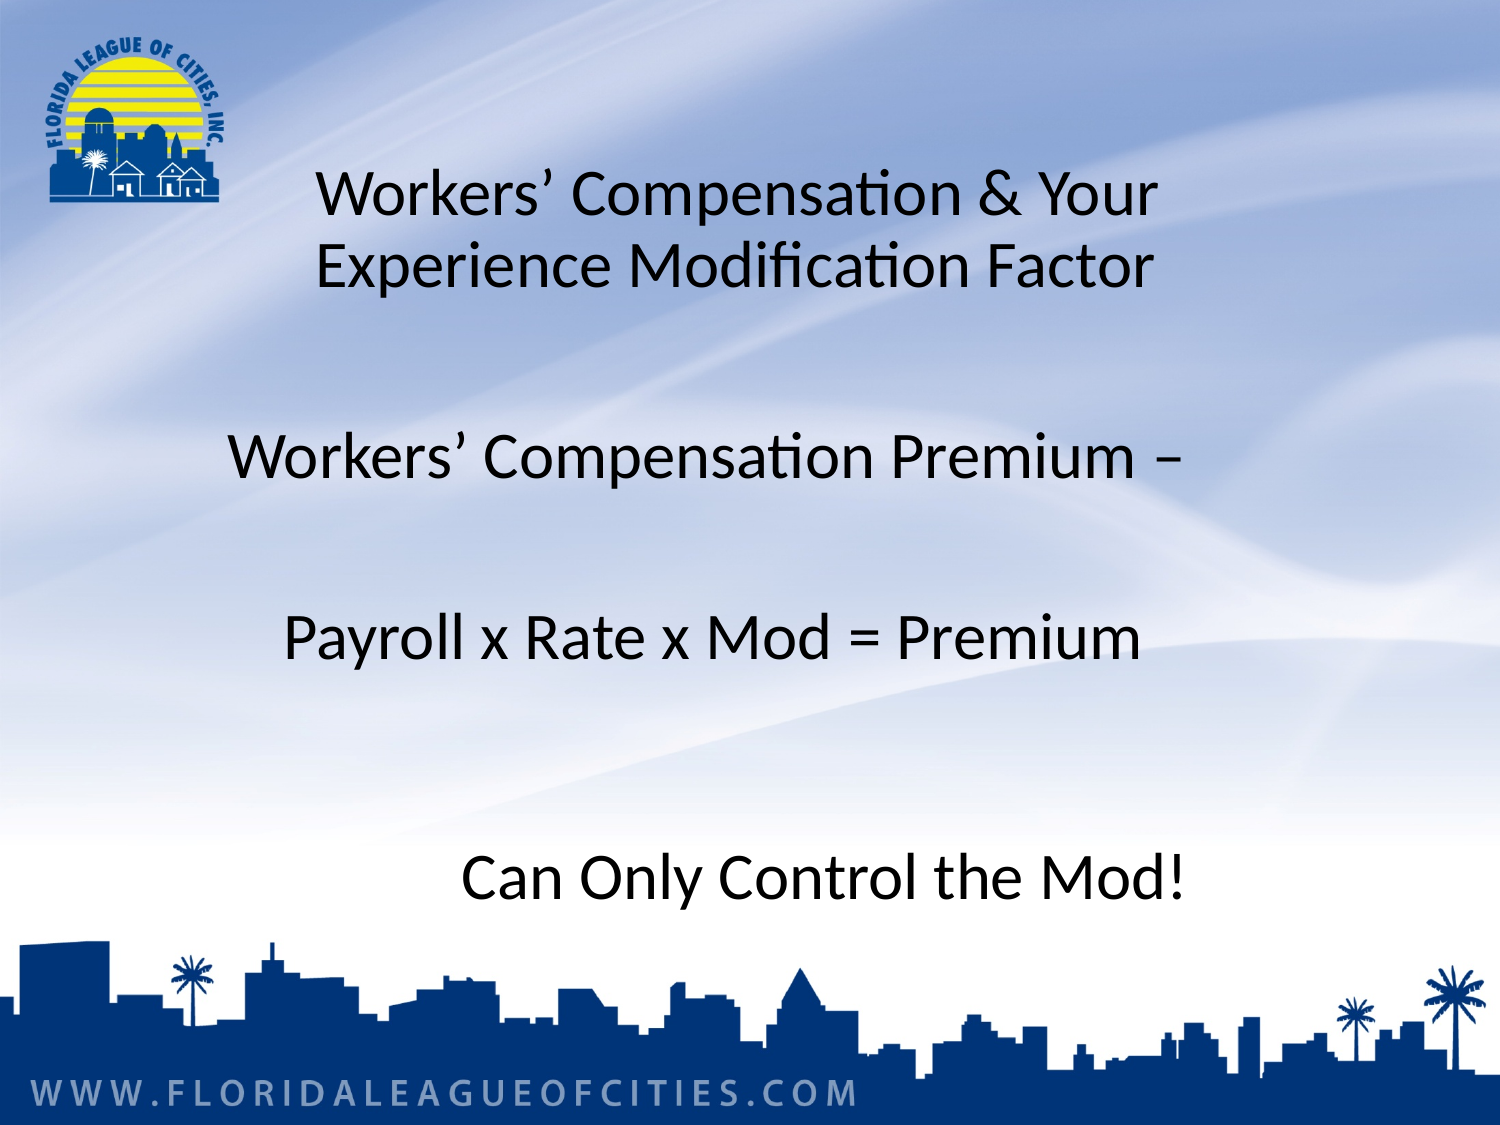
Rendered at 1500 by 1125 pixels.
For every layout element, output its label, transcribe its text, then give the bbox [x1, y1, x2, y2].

list Workers’ Compensation Premium – Payroll x Rate x Mod = Premium Can Only Control the Mod! [212, 345, 1400, 1125]
picture [0, 0, 1500, 1125]
title Workers’ Compensation & Your Experience Modification Factor [300, 149, 1488, 310]
